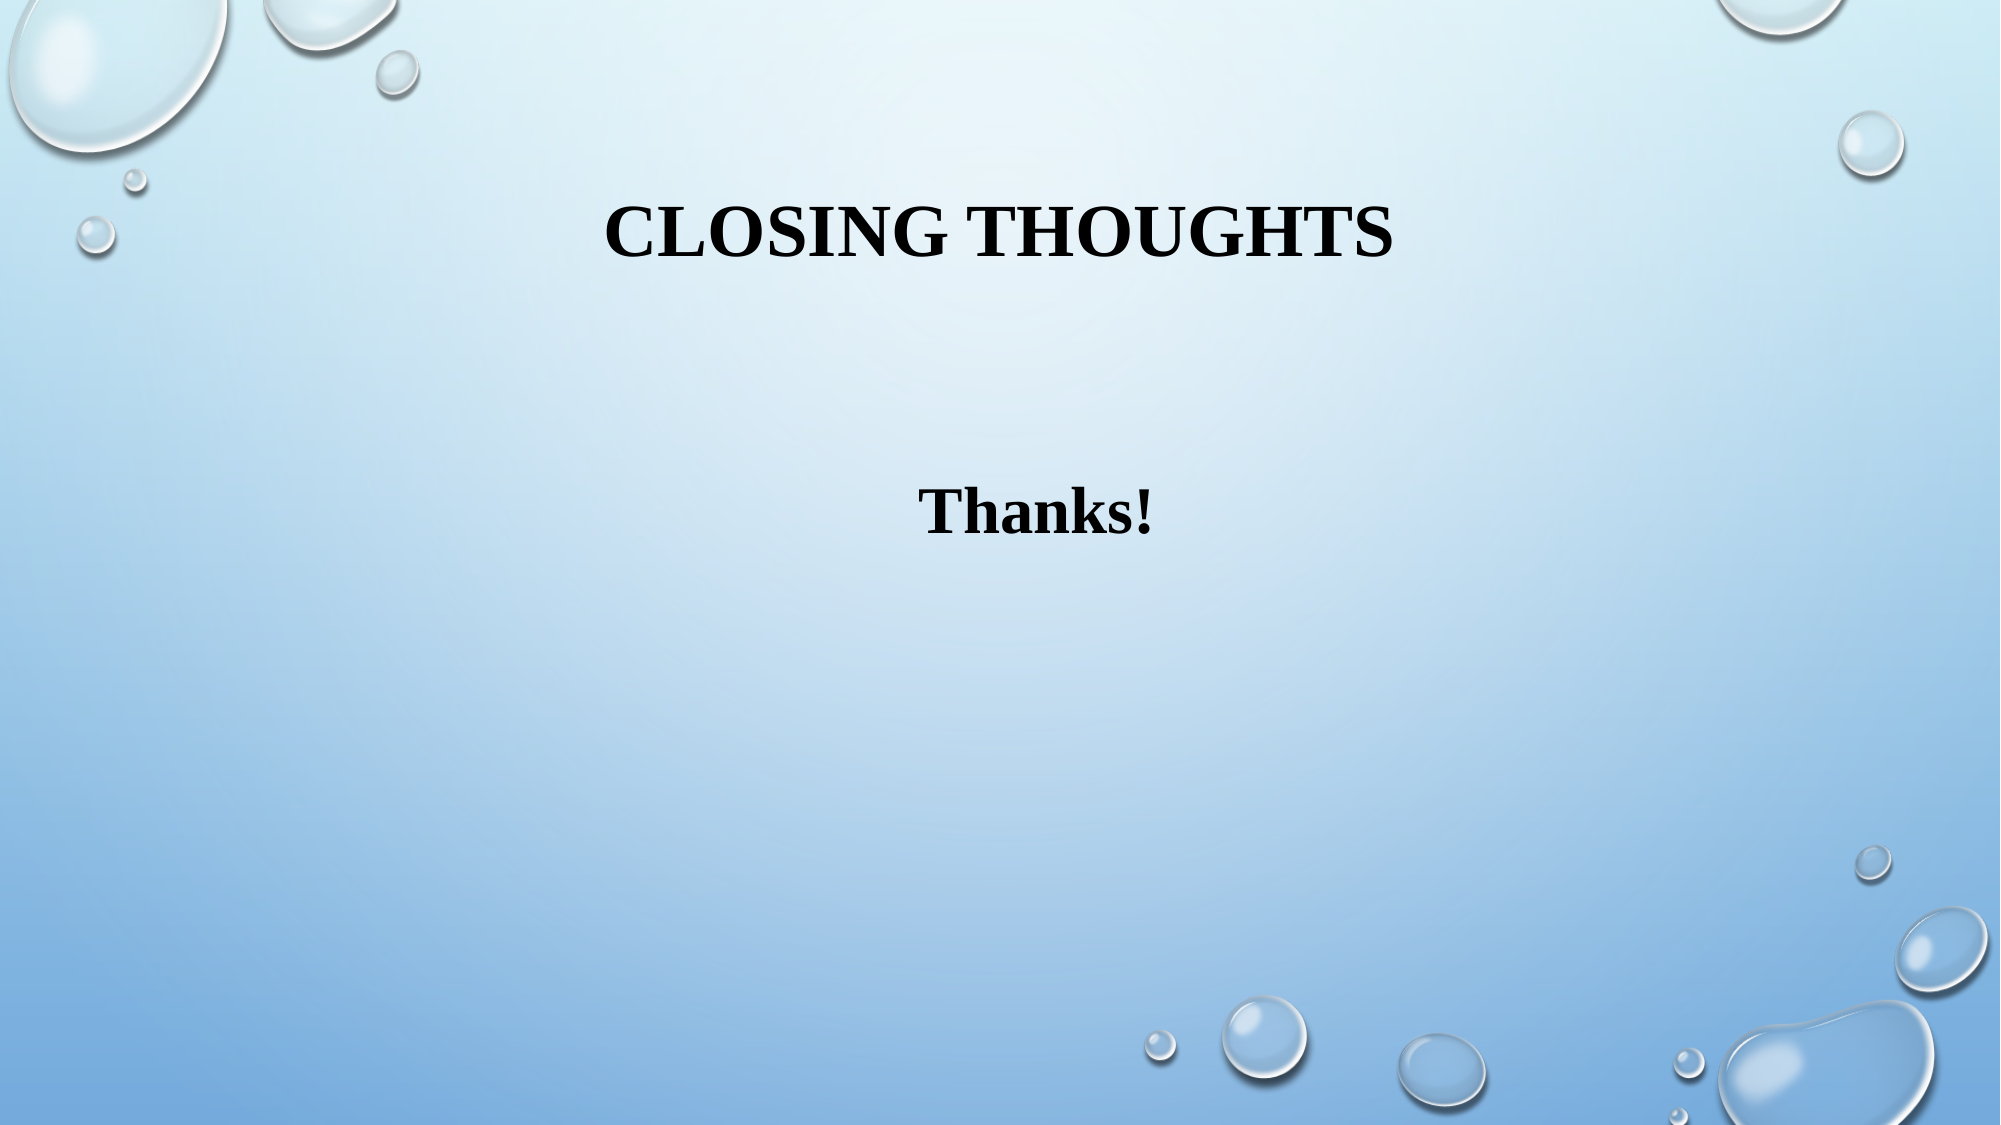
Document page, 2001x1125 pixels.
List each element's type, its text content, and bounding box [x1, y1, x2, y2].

list Thanks! [149, 388, 1850, 950]
title Closing thoughts [149, 101, 1851, 364]
picture [0, 0, 2000, 1125]
